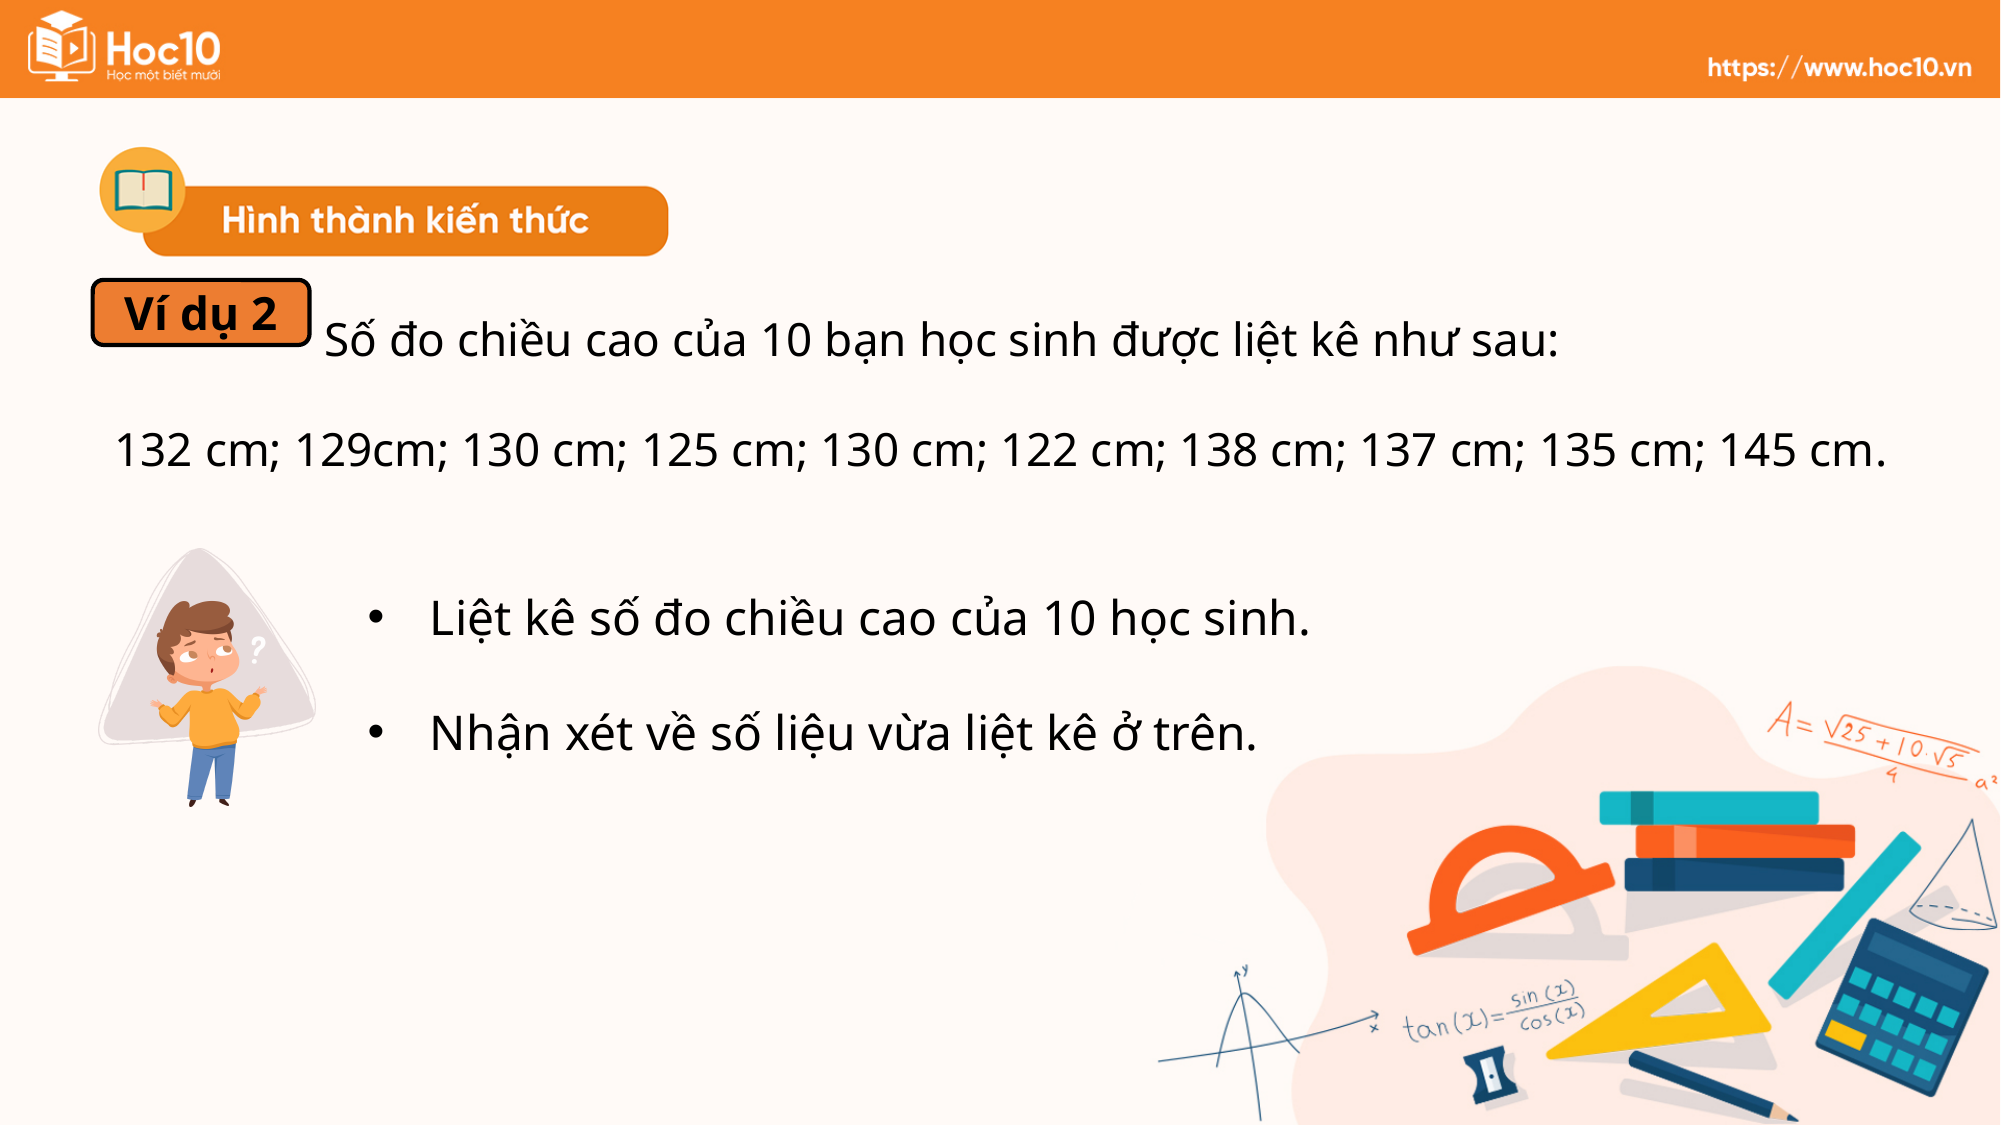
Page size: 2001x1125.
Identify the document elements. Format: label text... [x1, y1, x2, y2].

picture [0, 0, 2001, 1125]
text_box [98, 522, 1483, 807]
text_box Ví dụ 2 [90, 277, 312, 348]
text_box Số đo chiều cao của 10 bạn học sinh được liệt kê như sau: 132 cm; 129cm; 130 cm; 125 cm; 130 cm; 122 cm; 138 cm; 137 cm; 135 cm; 145 cm. [92, 251, 1998, 481]
